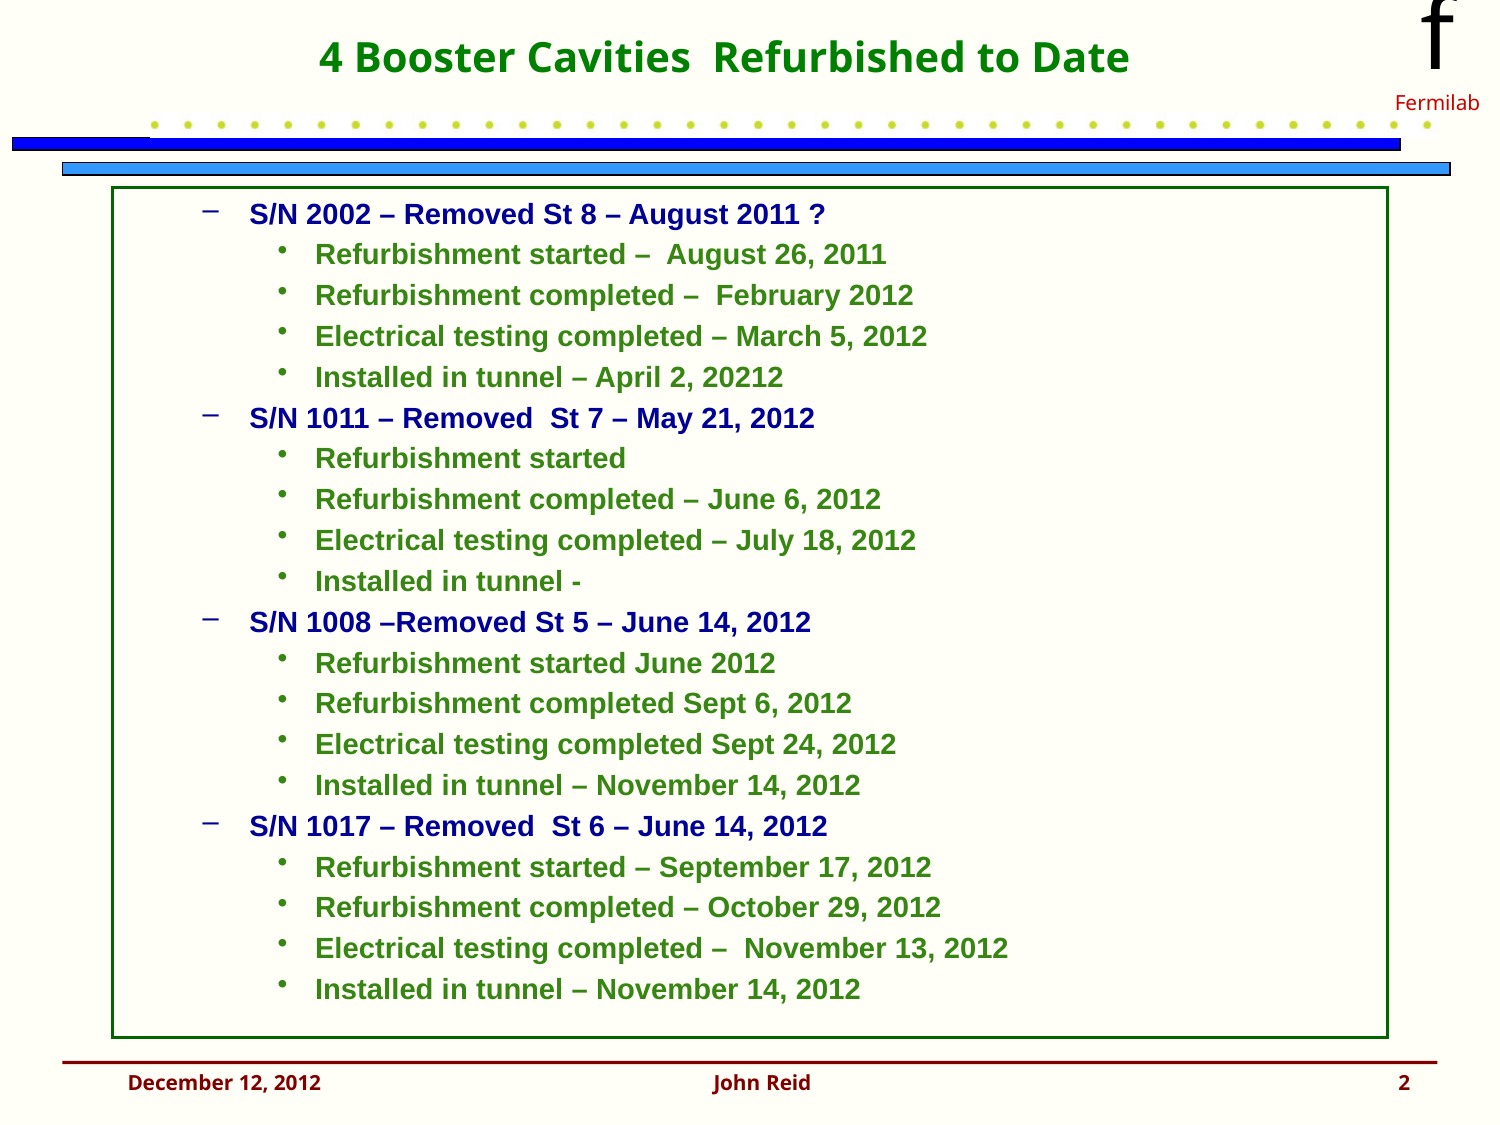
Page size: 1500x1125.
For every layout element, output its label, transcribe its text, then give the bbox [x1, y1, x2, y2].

slide_number 2 [1112, 1062, 1426, 1113]
list S/N 2002 – Removed St 8 – August 2011 ? Refurbishment started – August 26, 2011 Refurbishment completed – February 2012 Electrical testing completed – March 5, 2012 Installed in tunnel – April 2, 20212 S/N 1011 – Removed St 7 – May 21, 2012 Refurbishment started Refurbishment completed – June 6, 2012 Electrical testing completed – July 18, 2012 Installed in tunnel - S/N 1008 –Removed St 5 – June 14, 2012 Refurbishment started June 2012 Refurbishment completed Sept 6, 2012 Electrical testing completed Sept 24, 2012 Installed in tunnel – November 14, 2012 S/N 1017 – Removed St 6 – June 14, 2012 Refurbishment started – September 17, 2012 Refurbishment completed – October 29, 2012 Electrical testing completed – November 13, 2012 Installed in tunnel – November 14, 2012 [111, 186, 1389, 1039]
footer John Reid [462, 1062, 1063, 1113]
title 4 Booster Cavities Refurbished to Date [149, 0, 1301, 113]
picture [150, 112, 1438, 138]
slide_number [112, 1062, 426, 1113]
